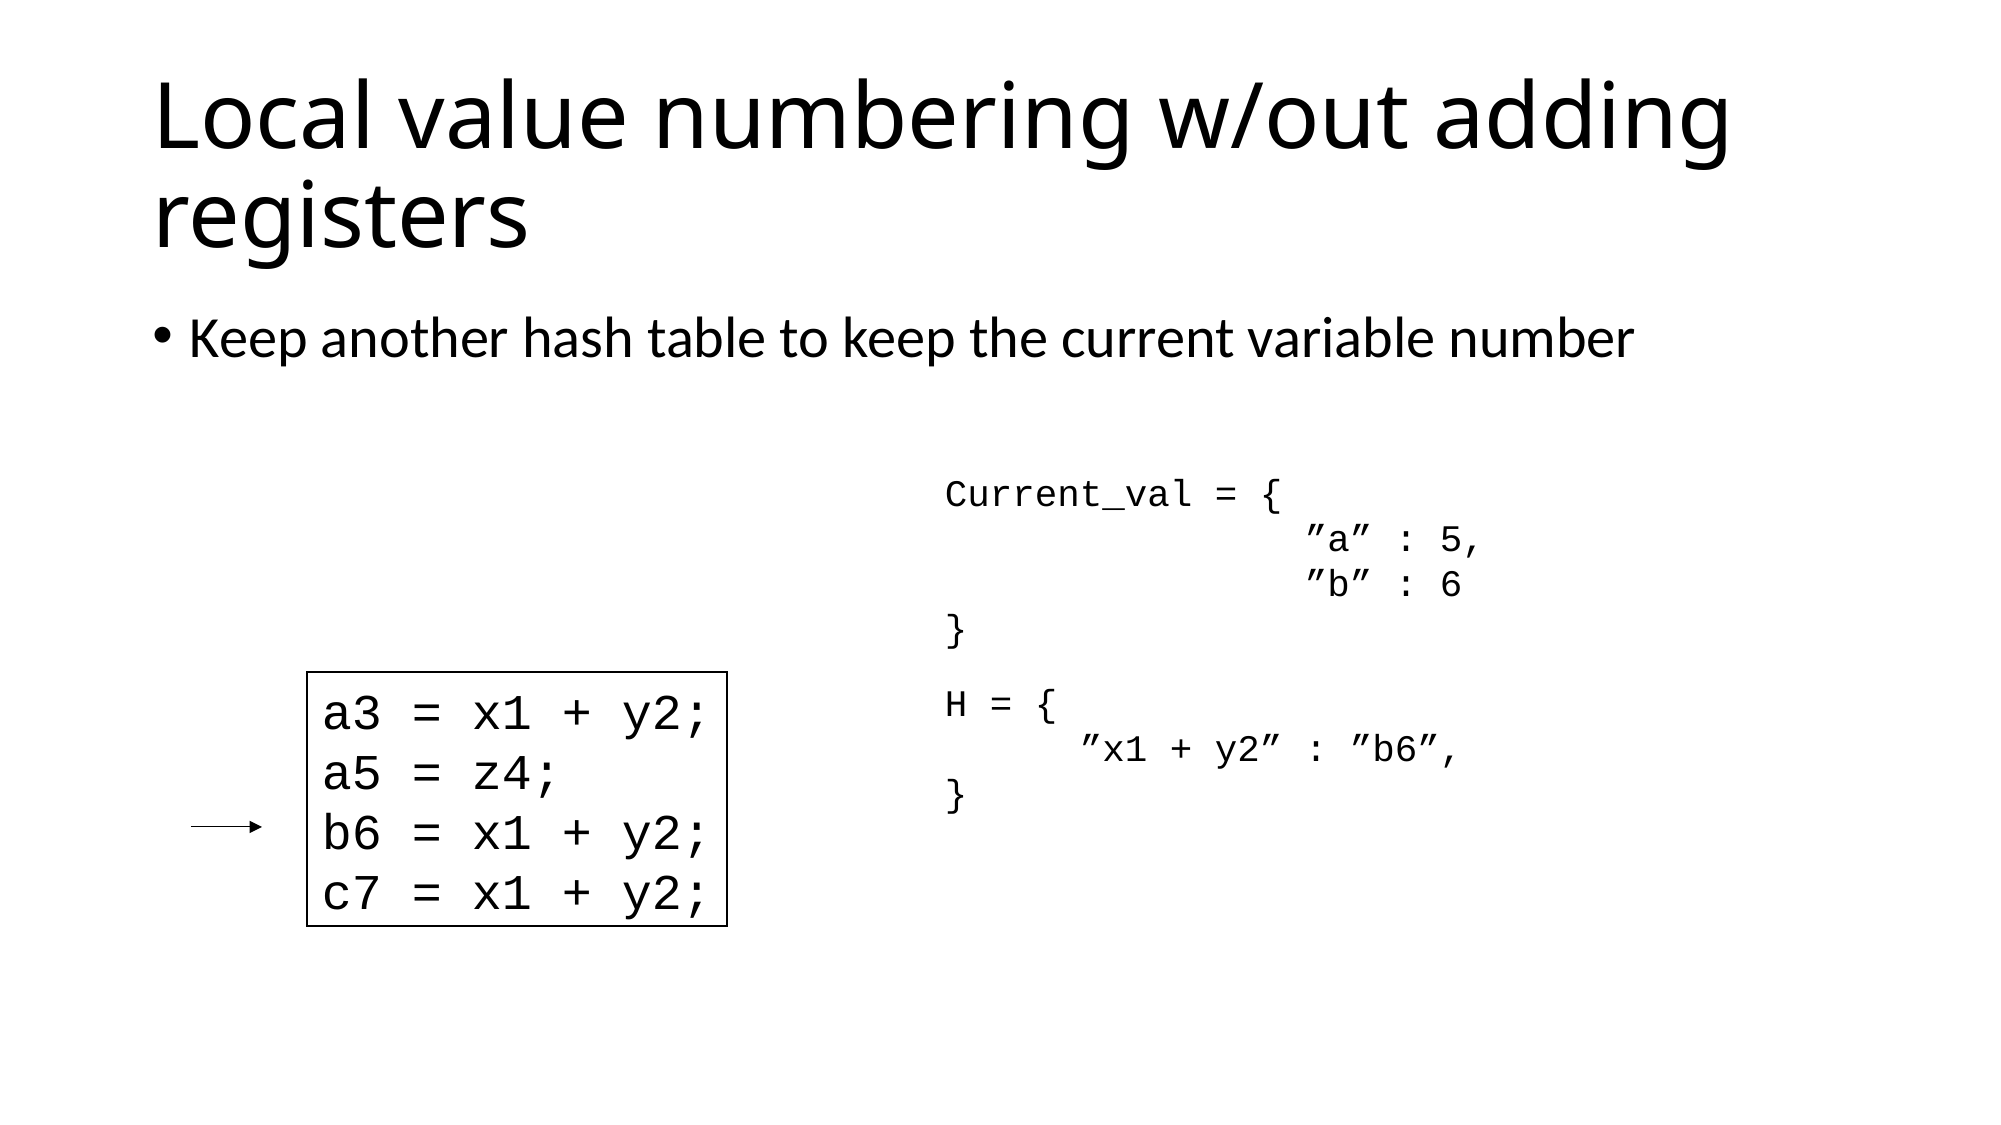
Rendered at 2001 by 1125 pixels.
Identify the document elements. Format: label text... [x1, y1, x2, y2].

title Local value numbering w/out adding registers [137, 59, 1863, 278]
text_box a3 = x1 + y2; a5 = z4; b6 = x1 + y2; c7 = x1 + y2; [306, 671, 728, 927]
text_box H = { ”x1 + y2” : ”b6”, } [929, 671, 1478, 822]
text_box Current_val = { ”a” : 5, ”b” : 6 } [929, 461, 1500, 656]
list Keep another hash table to keep the current variable number [137, 299, 1863, 423]
